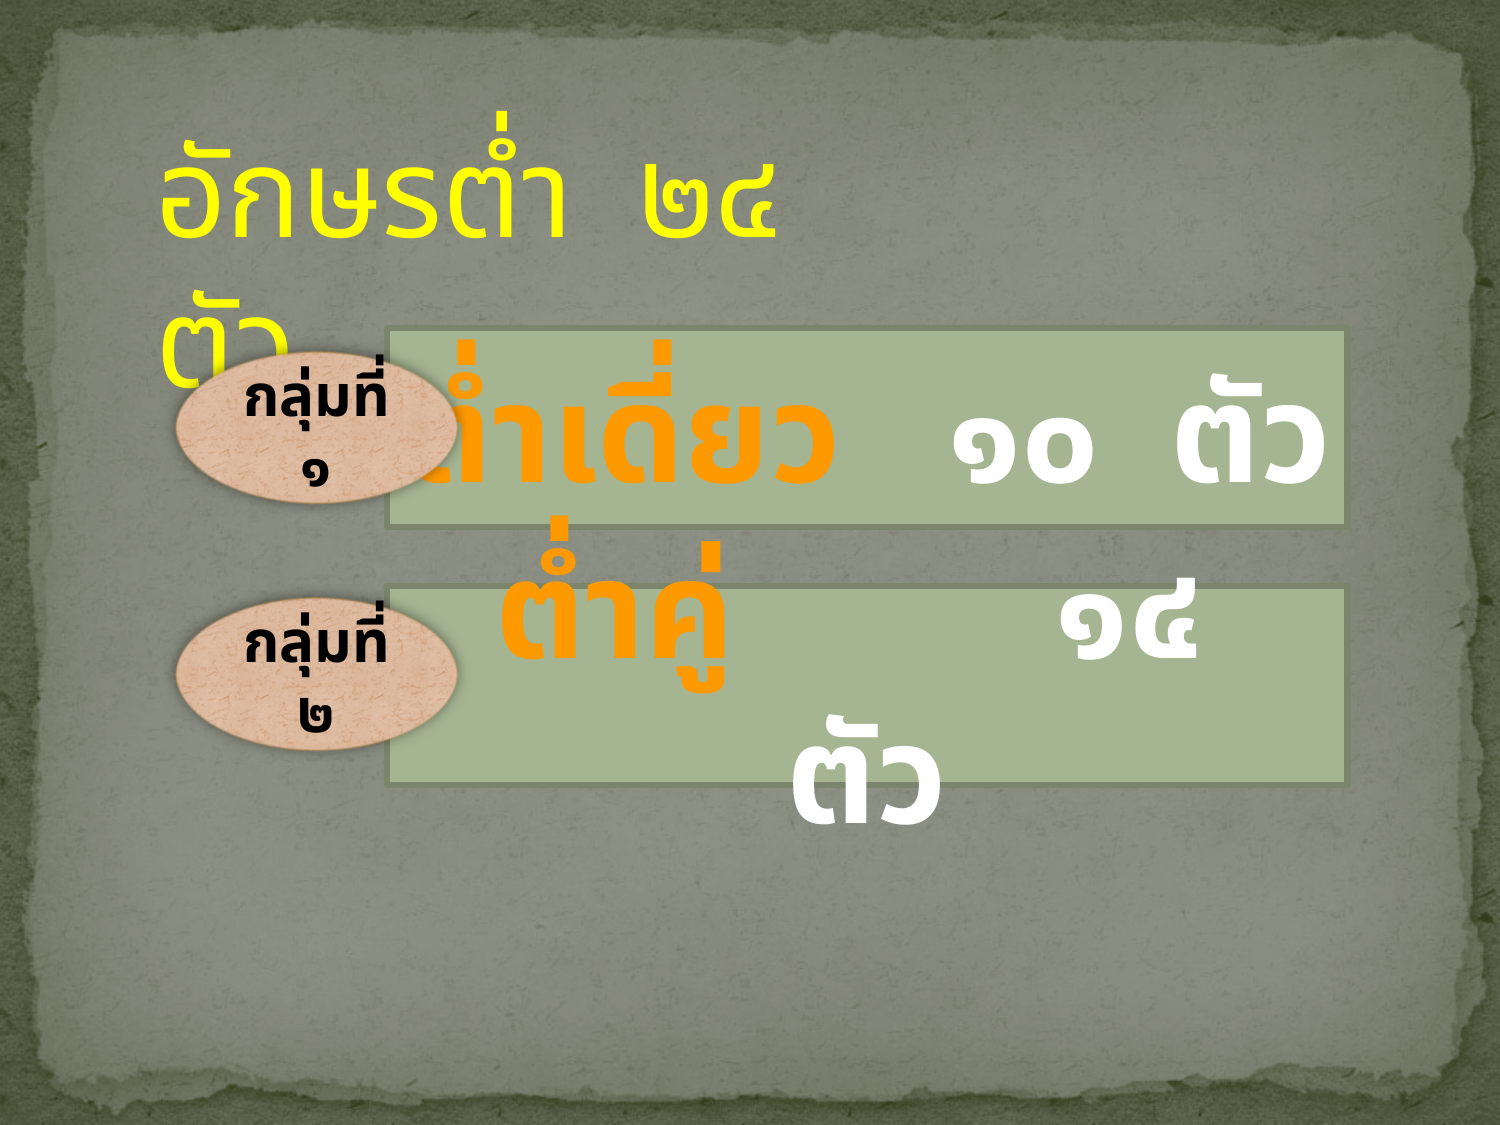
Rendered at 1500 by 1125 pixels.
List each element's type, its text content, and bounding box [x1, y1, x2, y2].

text_box ต่ำเดี่ยว ๑๐ ตัว [384, 325, 1351, 530]
text_box ต่ำคู่ ๑๔ ตัว [384, 583, 1351, 788]
text_box อักษรต่ำ ๒๔ ตัว [140, 105, 926, 421]
text_box กลุ่มที่ ๒ [178, 599, 456, 749]
text_box กลุ่มที่ ๑ [178, 353, 456, 502]
